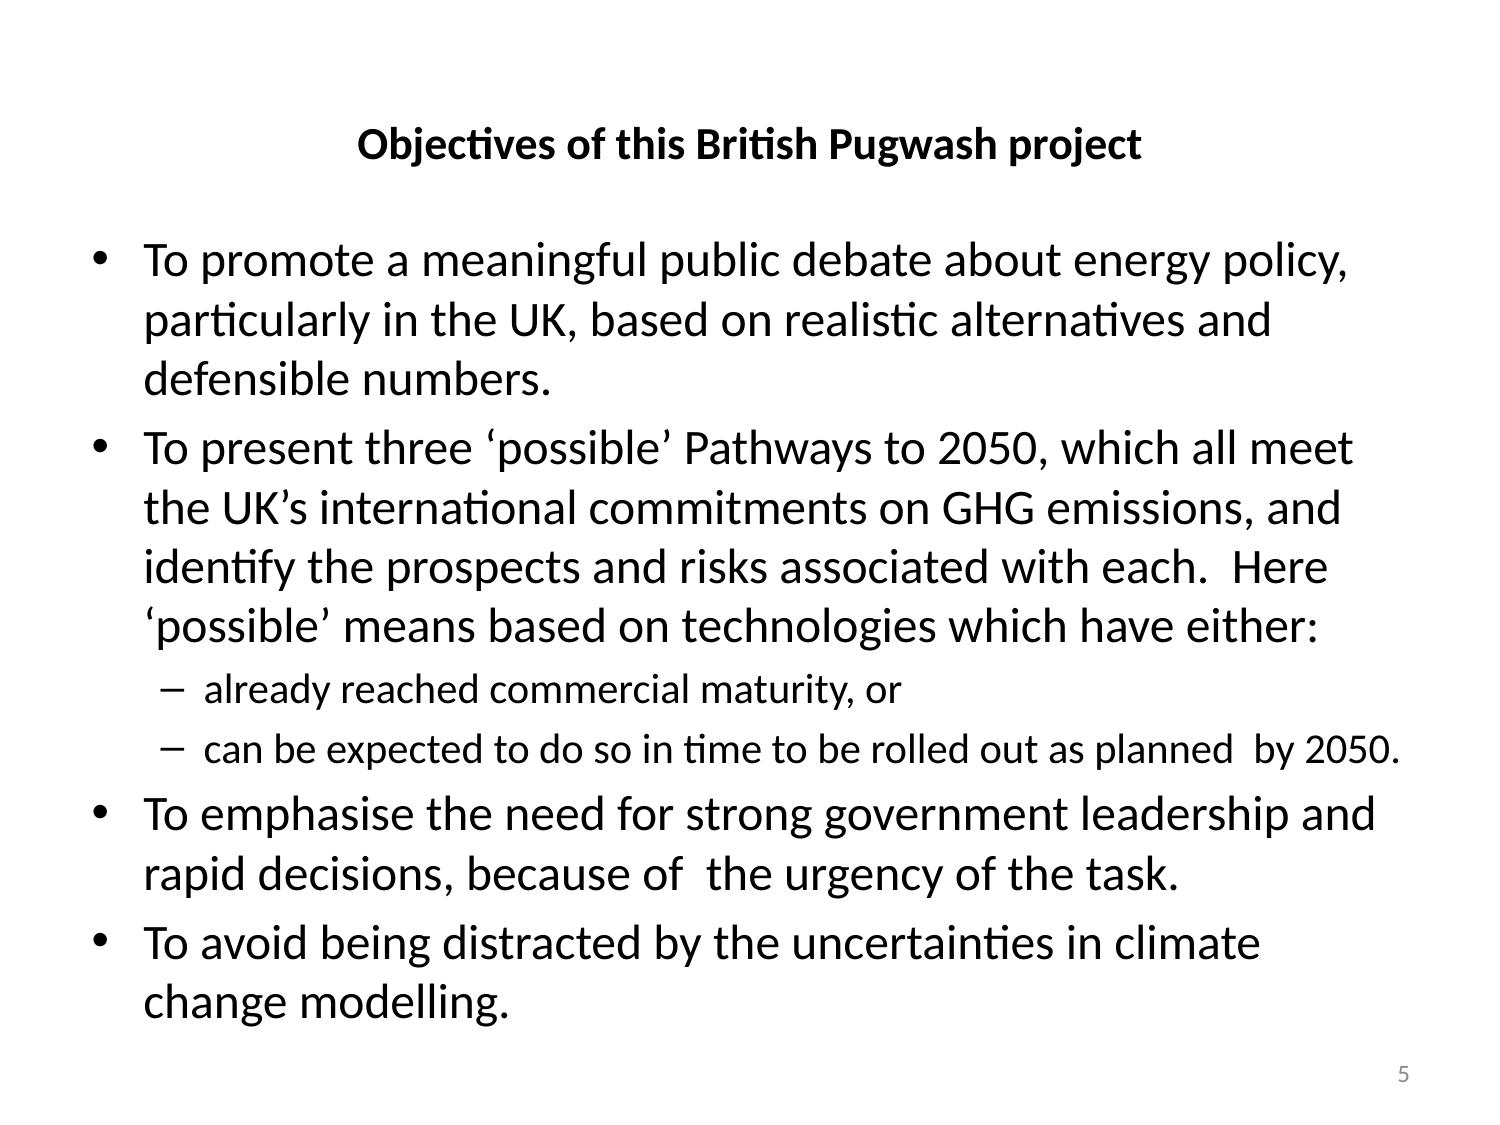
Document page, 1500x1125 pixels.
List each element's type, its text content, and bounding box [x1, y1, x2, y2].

title Objectives of this British Pugwash project [75, 45, 1425, 233]
slide_number 5 [1074, 1042, 1425, 1103]
list To promote a meaningful public debate about energy policy, particularly in the UK, based on realistic alternatives and defensible numbers. To present three ‘possible’ Pathways to 2050, which all meet the UK’s international commitments on GHG emissions, and identify the prospects and risks associated with each. Here ‘possible’ means based on technologies which have either: already reached commercial maturity, or can be expected to do so in time to be rolled out as planned by 2050. To emphasise the need for strong government leadership and rapid decisions, because of the urgency of the task. To avoid being distracted by the uncertainties in climate change modelling. [76, 219, 1427, 1059]
